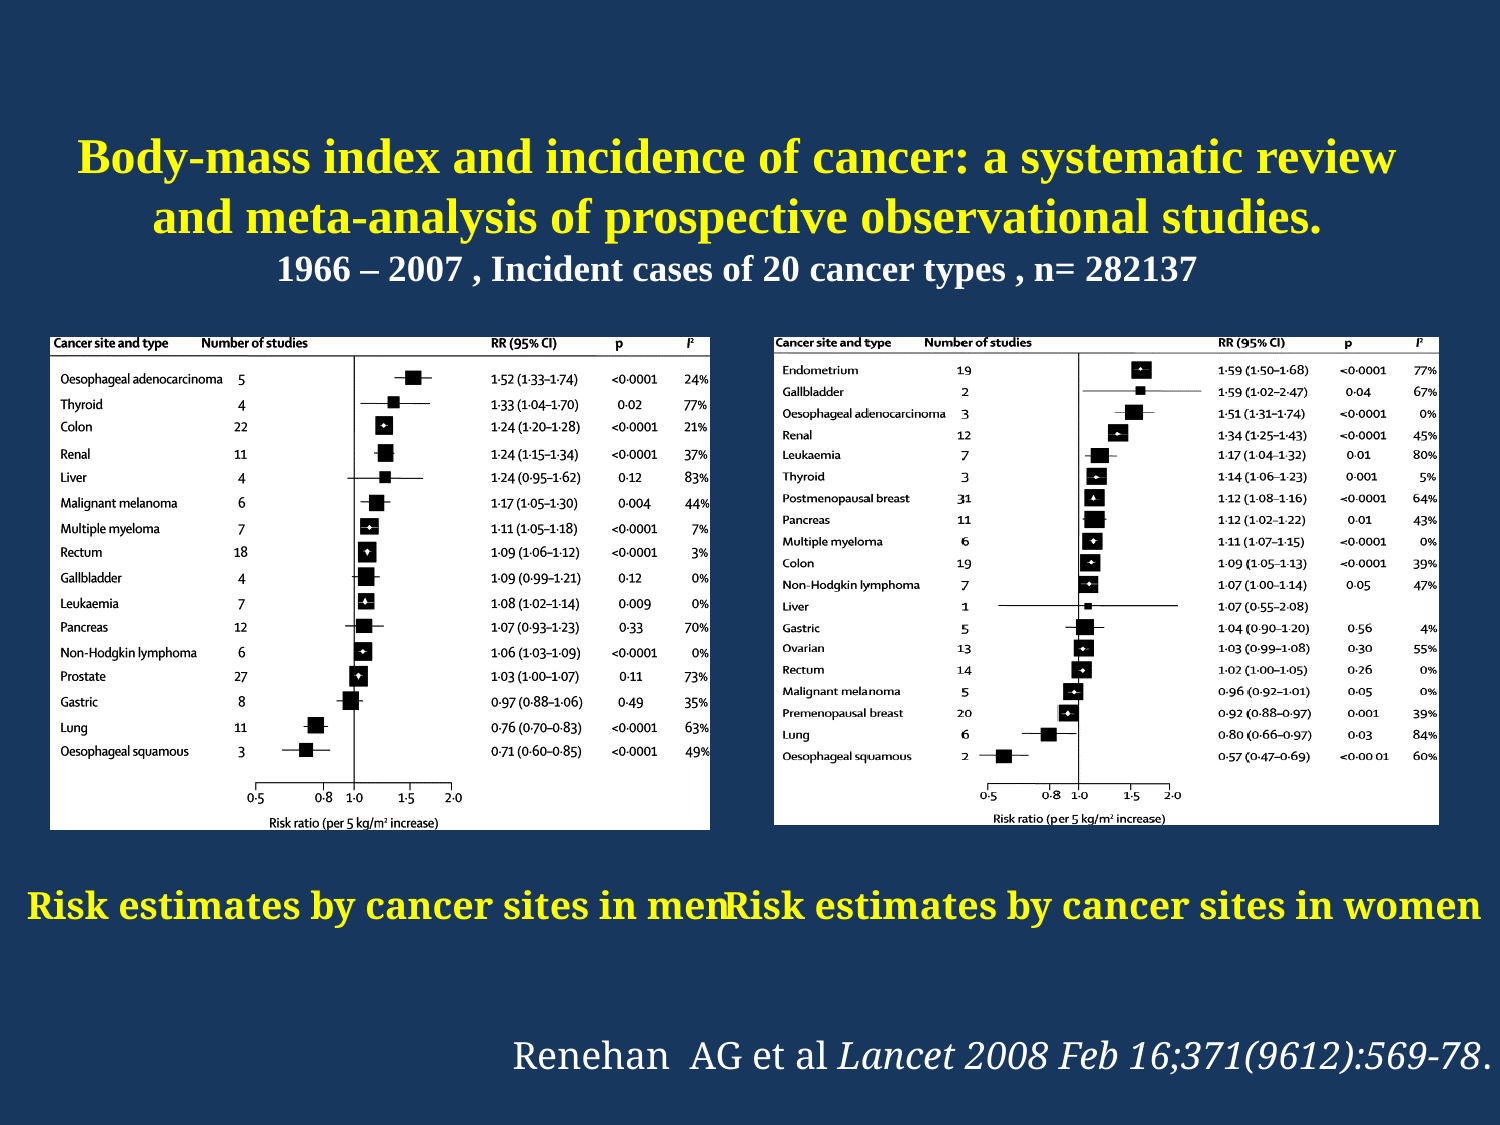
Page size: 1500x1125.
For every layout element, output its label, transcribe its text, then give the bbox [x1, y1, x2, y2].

title Body-mass index and incidence of cancer: a systematic review and meta-analysis of prospective observational studies. 1966 – 2007 , Incident cases of 20 cancer types , n= 282137 [62, 112, 1413, 300]
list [49, 337, 711, 831]
picture [774, 337, 1440, 826]
text_box Risk estimates by cancer sites in women [708, 874, 1498, 935]
text_box Risk estimates by cancer sites in men [12, 874, 708, 935]
text_box Renehan AG et al Lancet 2008 Feb 16;371(9612):569-78. [497, 1024, 1500, 1085]
